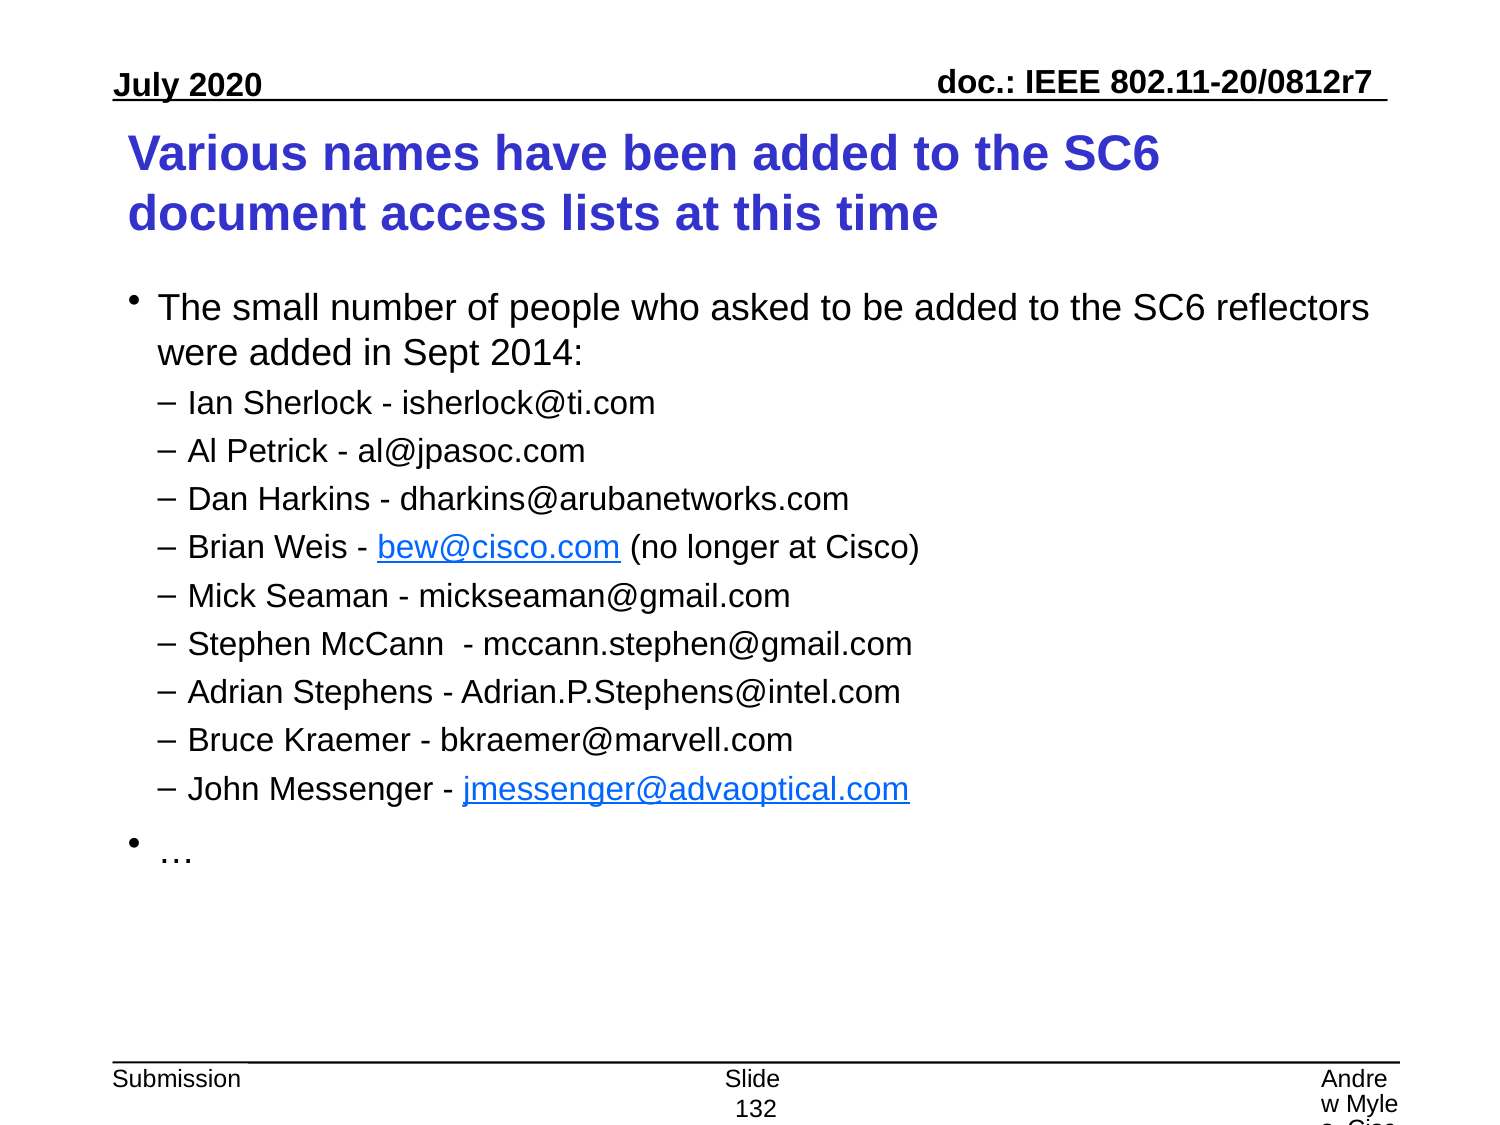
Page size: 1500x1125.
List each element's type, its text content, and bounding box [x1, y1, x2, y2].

list The small number of people who asked to be added to the SC6 reflectors were added in Sept 2014: Ian Sherlock - isherlock@ti.com Al Petrick - al@jpasoc.com Dan Harkins - dharkins@arubanetworks.com Brian Weis - bew@cisco.com (no longer at Cisco) Mick Seaman - mickseaman@gmail.com Stephen McCann - mccann.stephen@gmail.com Adrian Stephens - Adrian.P.Stephens@intel.com Bruce Kraemer - bkraemer@marvell.com John Messenger - jmessenger@advaoptical.com … [112, 275, 1388, 950]
footer Andrew Myles, Cisco [1320, 1061, 1402, 1093]
title Various names have been added to the SC6 document access lists at this time [112, 112, 1388, 275]
slide_number Slide 132 [709, 1061, 803, 1093]
